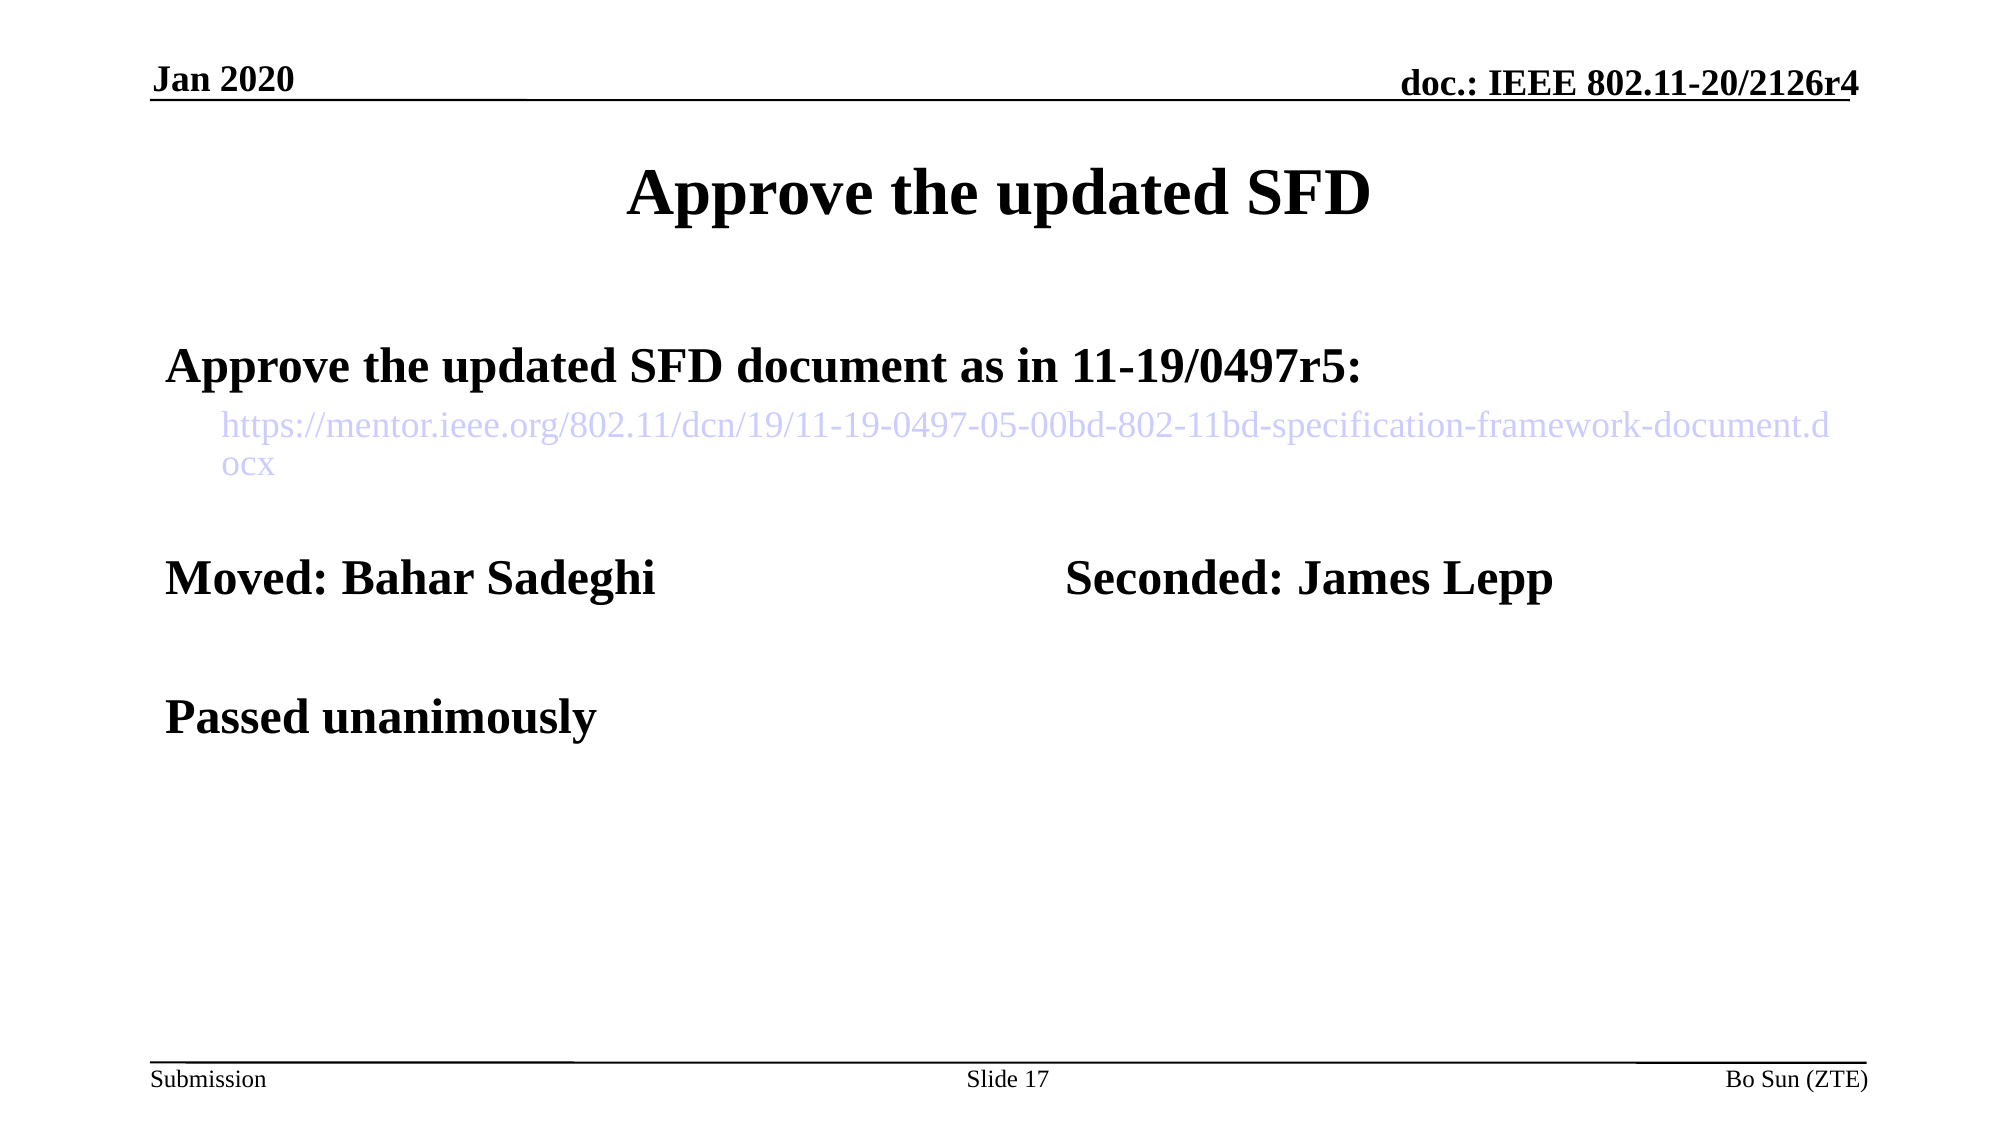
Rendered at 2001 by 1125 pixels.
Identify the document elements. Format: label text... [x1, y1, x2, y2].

slide_number Slide [949, 1061, 1067, 1123]
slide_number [152, 54, 563, 100]
list Approve the updated SFD document as in 11-19/0497r5: https://mentor.ieee.org/802.11/dcn/19/11-19-0497-05-00bd-802-11bd-specification-framework-document.docx Moved: Bahar Sadeghi Seconded: James Lepp Passed unanimously [149, 324, 1850, 1000]
footer Bo Sun (ZTE) [1171, 1061, 1869, 1093]
title Approve the updated SFD [149, 99, 1850, 276]
